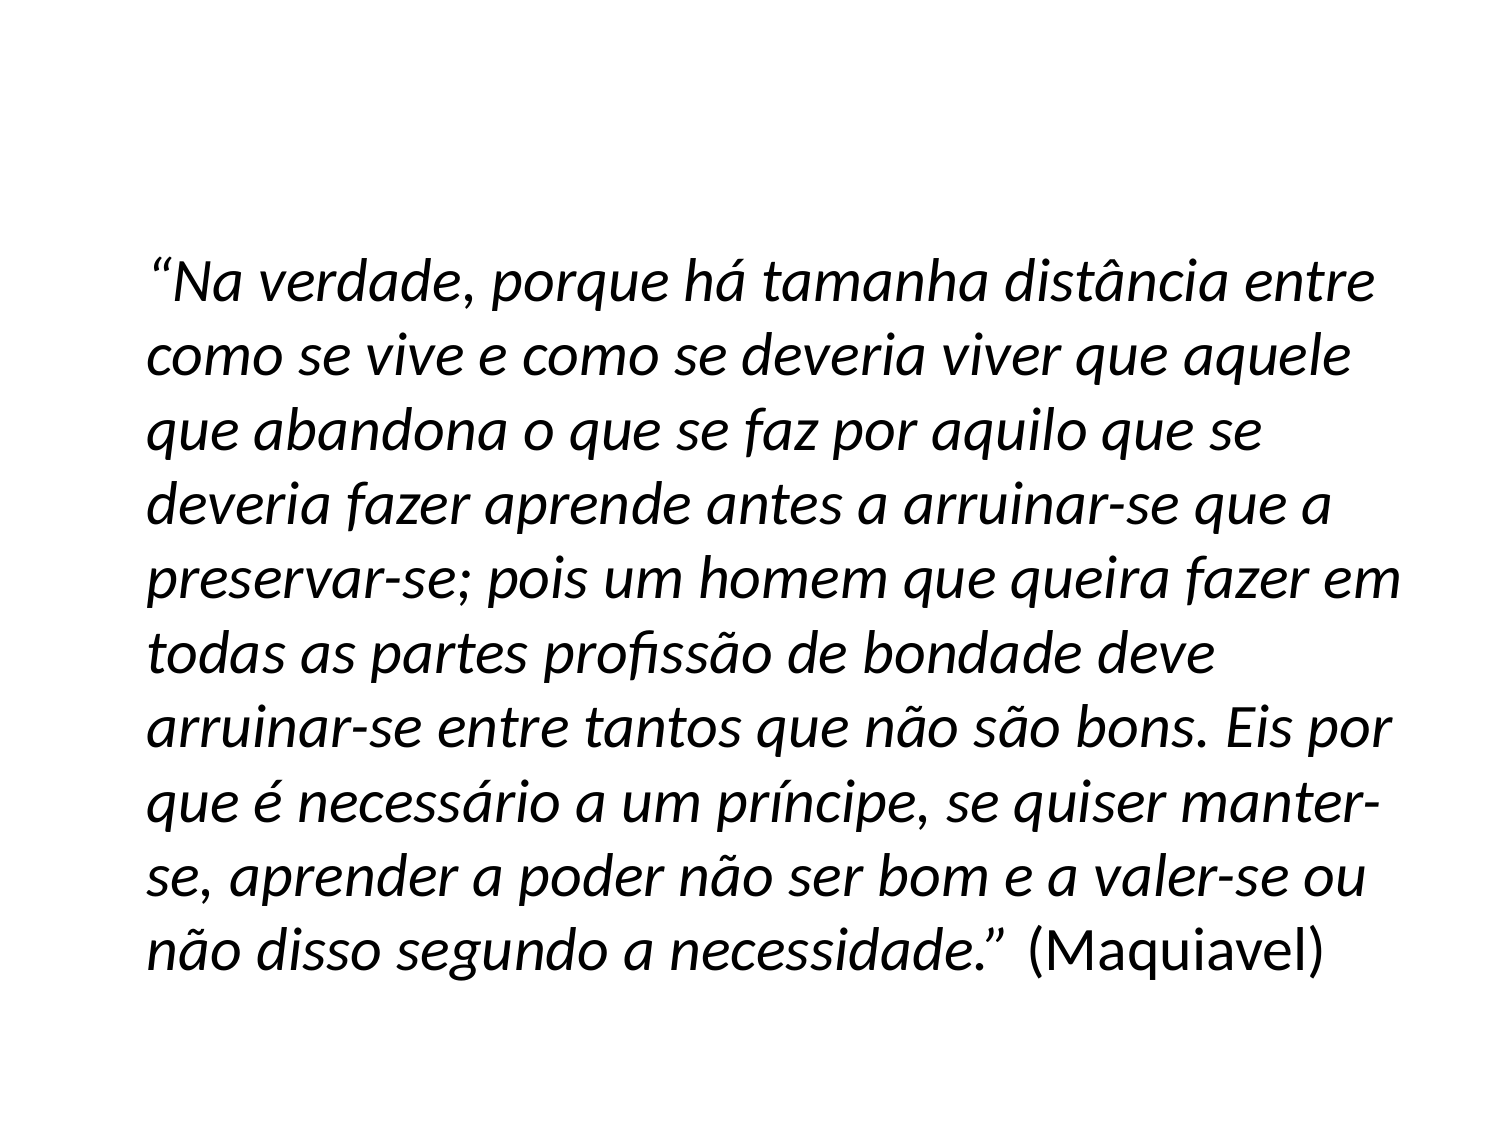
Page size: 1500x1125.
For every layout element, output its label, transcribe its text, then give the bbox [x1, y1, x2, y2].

list “Na verdade, porque há tamanha distância entre como se vive e como se deveria viver que aquele que abandona o que se faz por aquilo que se deveria fazer aprende antes a arruinar-se que a preservar-se; pois um homem que queira fazer em todas as partes profissão de bondade deve arruinar-se entre tantos que não são bons. Eis por que é necessário a um príncipe, se quiser manter-se, aprender a poder não ser bom e a valer-se ou não disso segundo a necessidade.” (Maquiavel) [75, 231, 1425, 1005]
